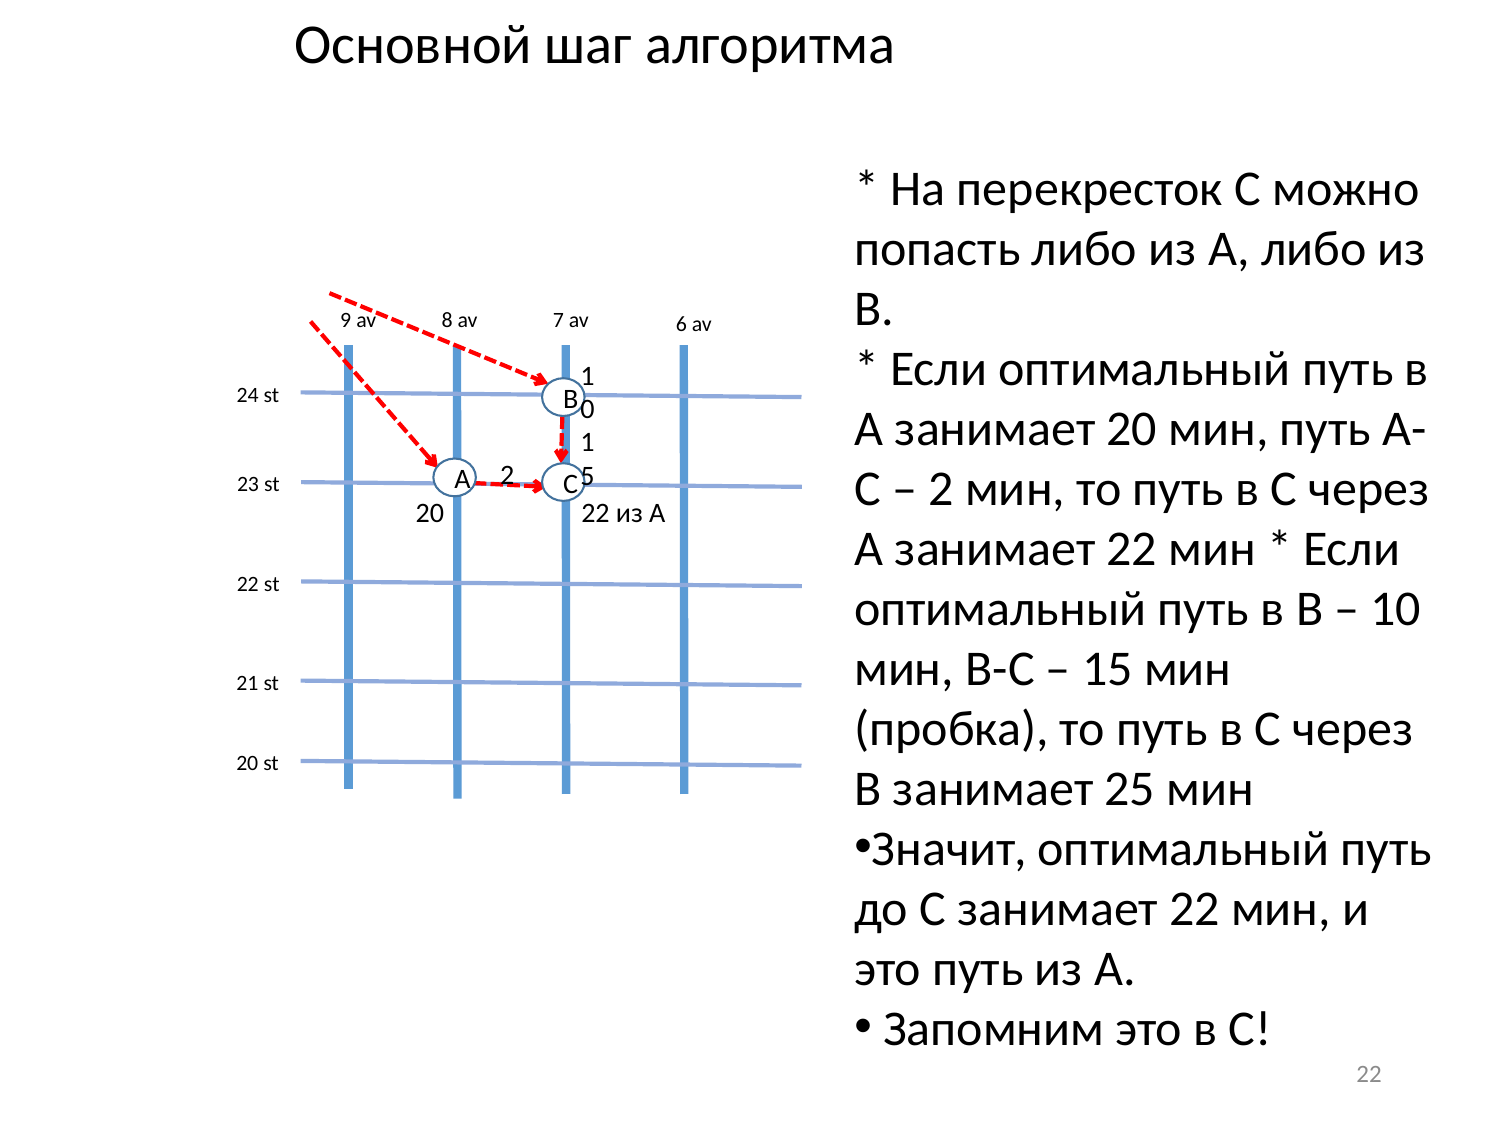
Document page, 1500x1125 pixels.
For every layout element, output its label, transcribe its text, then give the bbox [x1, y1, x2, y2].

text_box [220, 293, 802, 799]
text_box Основной шаг алгоритма [51, 0, 1139, 83]
text_box * На перекресток C можно попасть либо из A, либо из B. * Если оптимальный путь в A занимает 20 мин, путь A-C – 2 мин, то путь в C через A занимает 22 мин * Если оптимальный путь в B – 10 мин, B-C – 15 мин (пробка), то путь в C через B занимает 25 мин Значит, оптимальный путь до C занимает 22 мин, и это путь из A. Запомним это в C! [839, 148, 1458, 1063]
slide_number 22 [1059, 1042, 1397, 1103]
